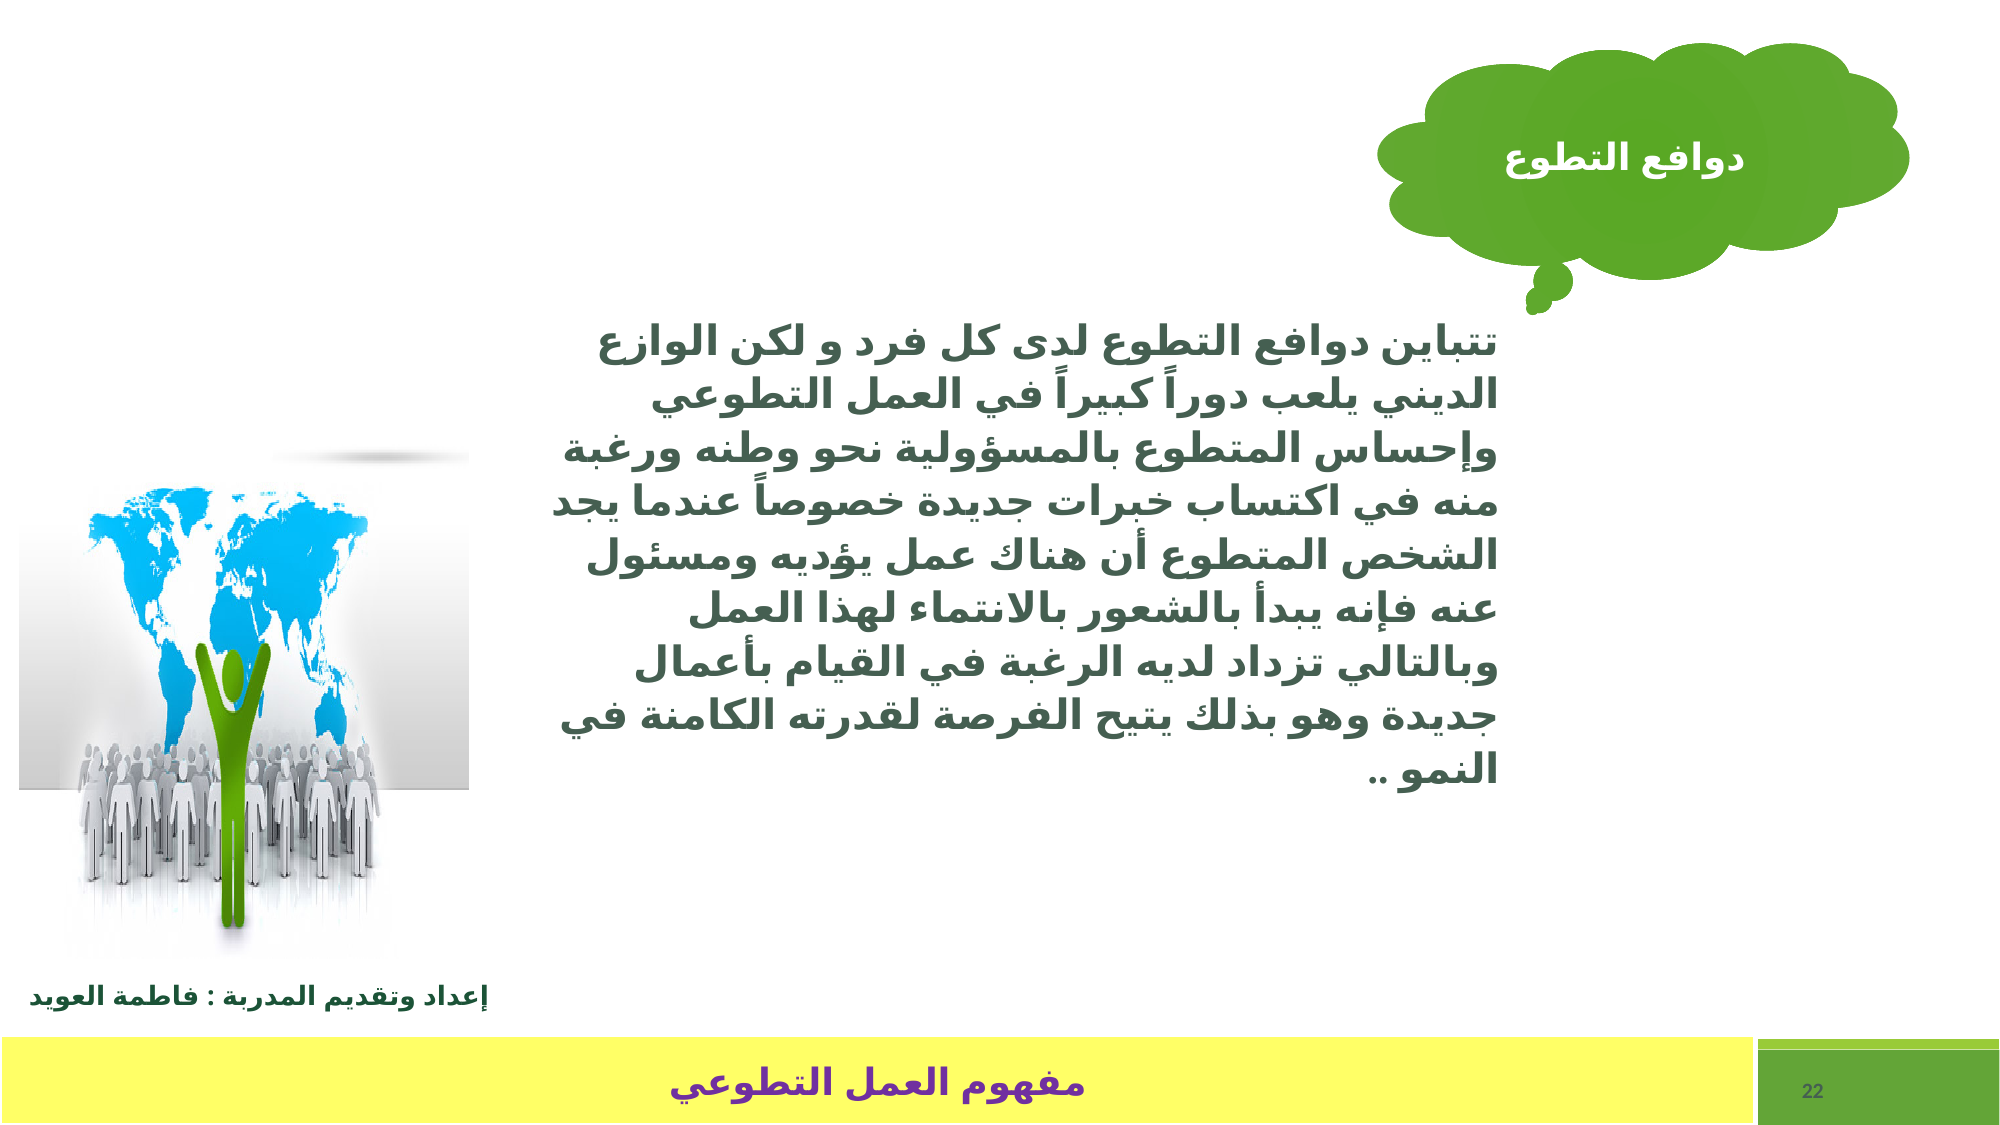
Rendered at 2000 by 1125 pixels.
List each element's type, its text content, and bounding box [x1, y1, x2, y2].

slide_number 22 [1758, 1059, 1839, 1120]
text_box تتباين دوافع التطوع لدى كل فرد و لكن الوازع الديني يلعب دوراً كبيراً في العمل التطوعي وإحساس المتطوع بالمسؤولية نحو وطنه ورغبة منه في اكتساب خبرات جديدة خصوصاً عندما يجد الشخص المتطوع أن هناك عمل يؤديه ومسئول عنه فإنه يبدأ بالشعور بالانتماء لهذا العمل وبالتالي تزداد لديه الرغبة في القيام بأعمال جديدة وهو بذلك يتيح الفرصة لقدرته الكامنة في النمو .. [515, 302, 1515, 799]
text_box مفهوم العمل التطوعي [0, 1033, 1758, 1125]
picture [18, 431, 470, 960]
text_box دوافع التطوع [1377, 43, 1910, 315]
